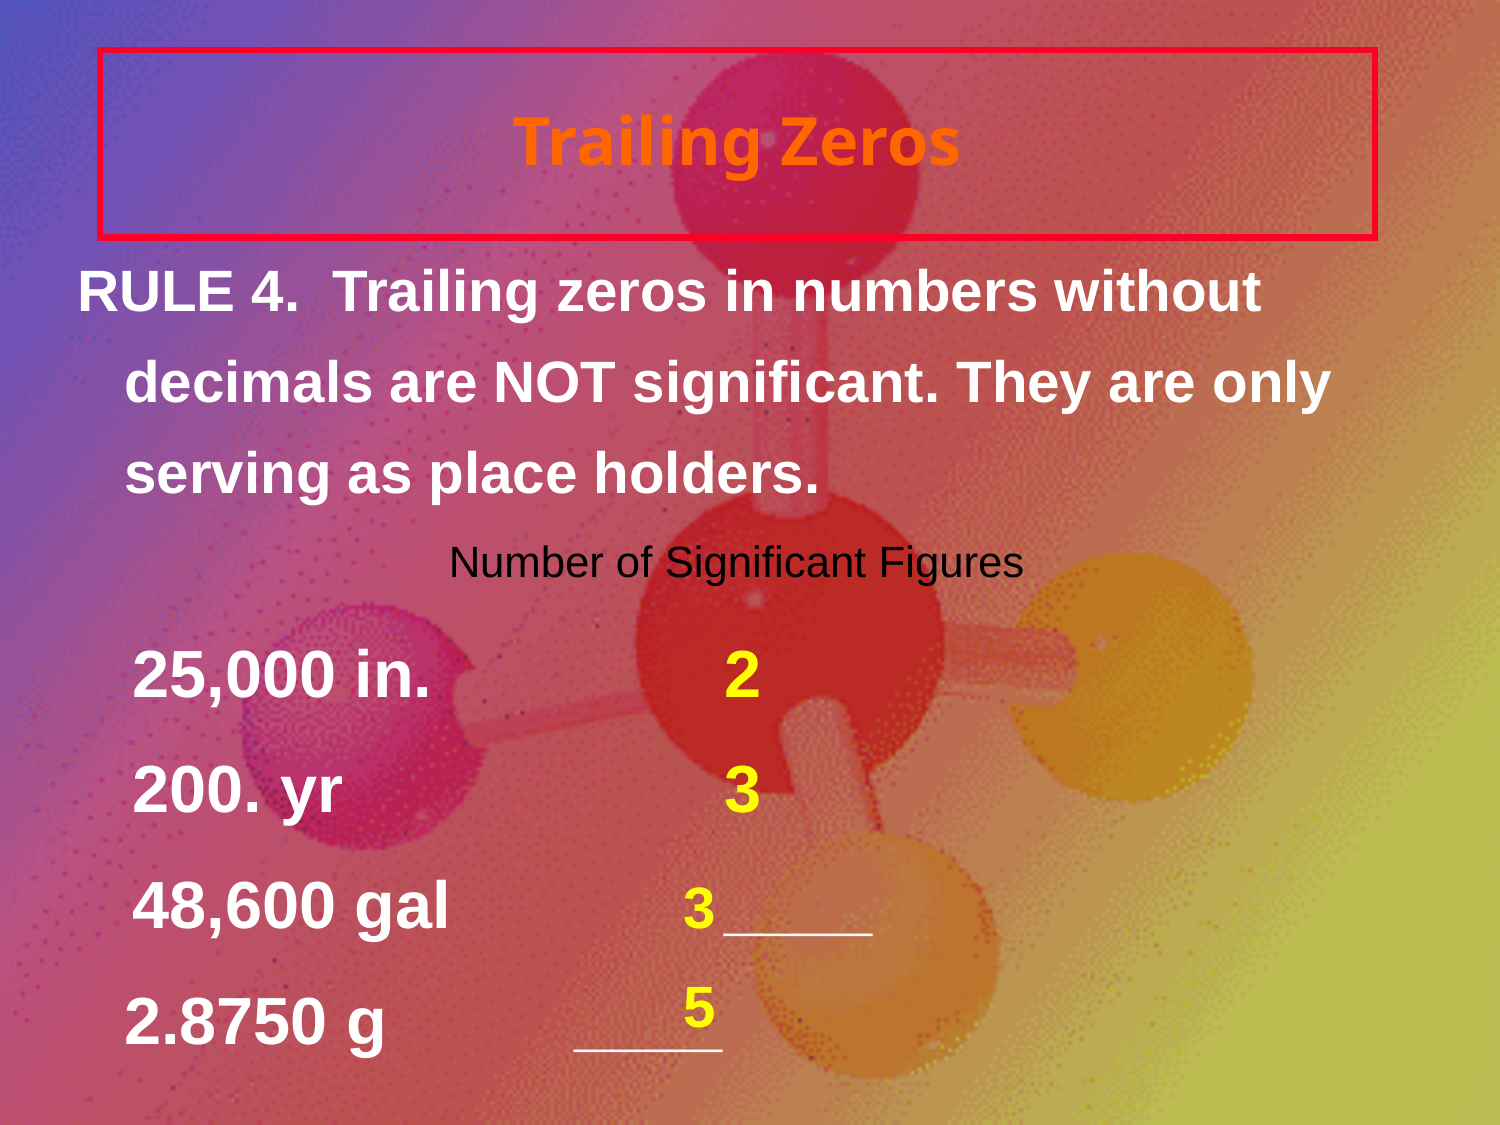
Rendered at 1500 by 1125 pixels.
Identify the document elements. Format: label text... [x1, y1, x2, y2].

title Trailing Zeros [99, 50, 1375, 224]
list RULE 4. Trailing zeros in numbers without decimals are NOT significant. They are only serving as place holders. Number of Significant Figures 25,000 in. 2 200. yr 3 48,600 gal ____ 2.8750 g ____ [62, 224, 1413, 1088]
picture [0, 0, 1500, 1125]
text_box 3 5 [637, 862, 763, 1047]
